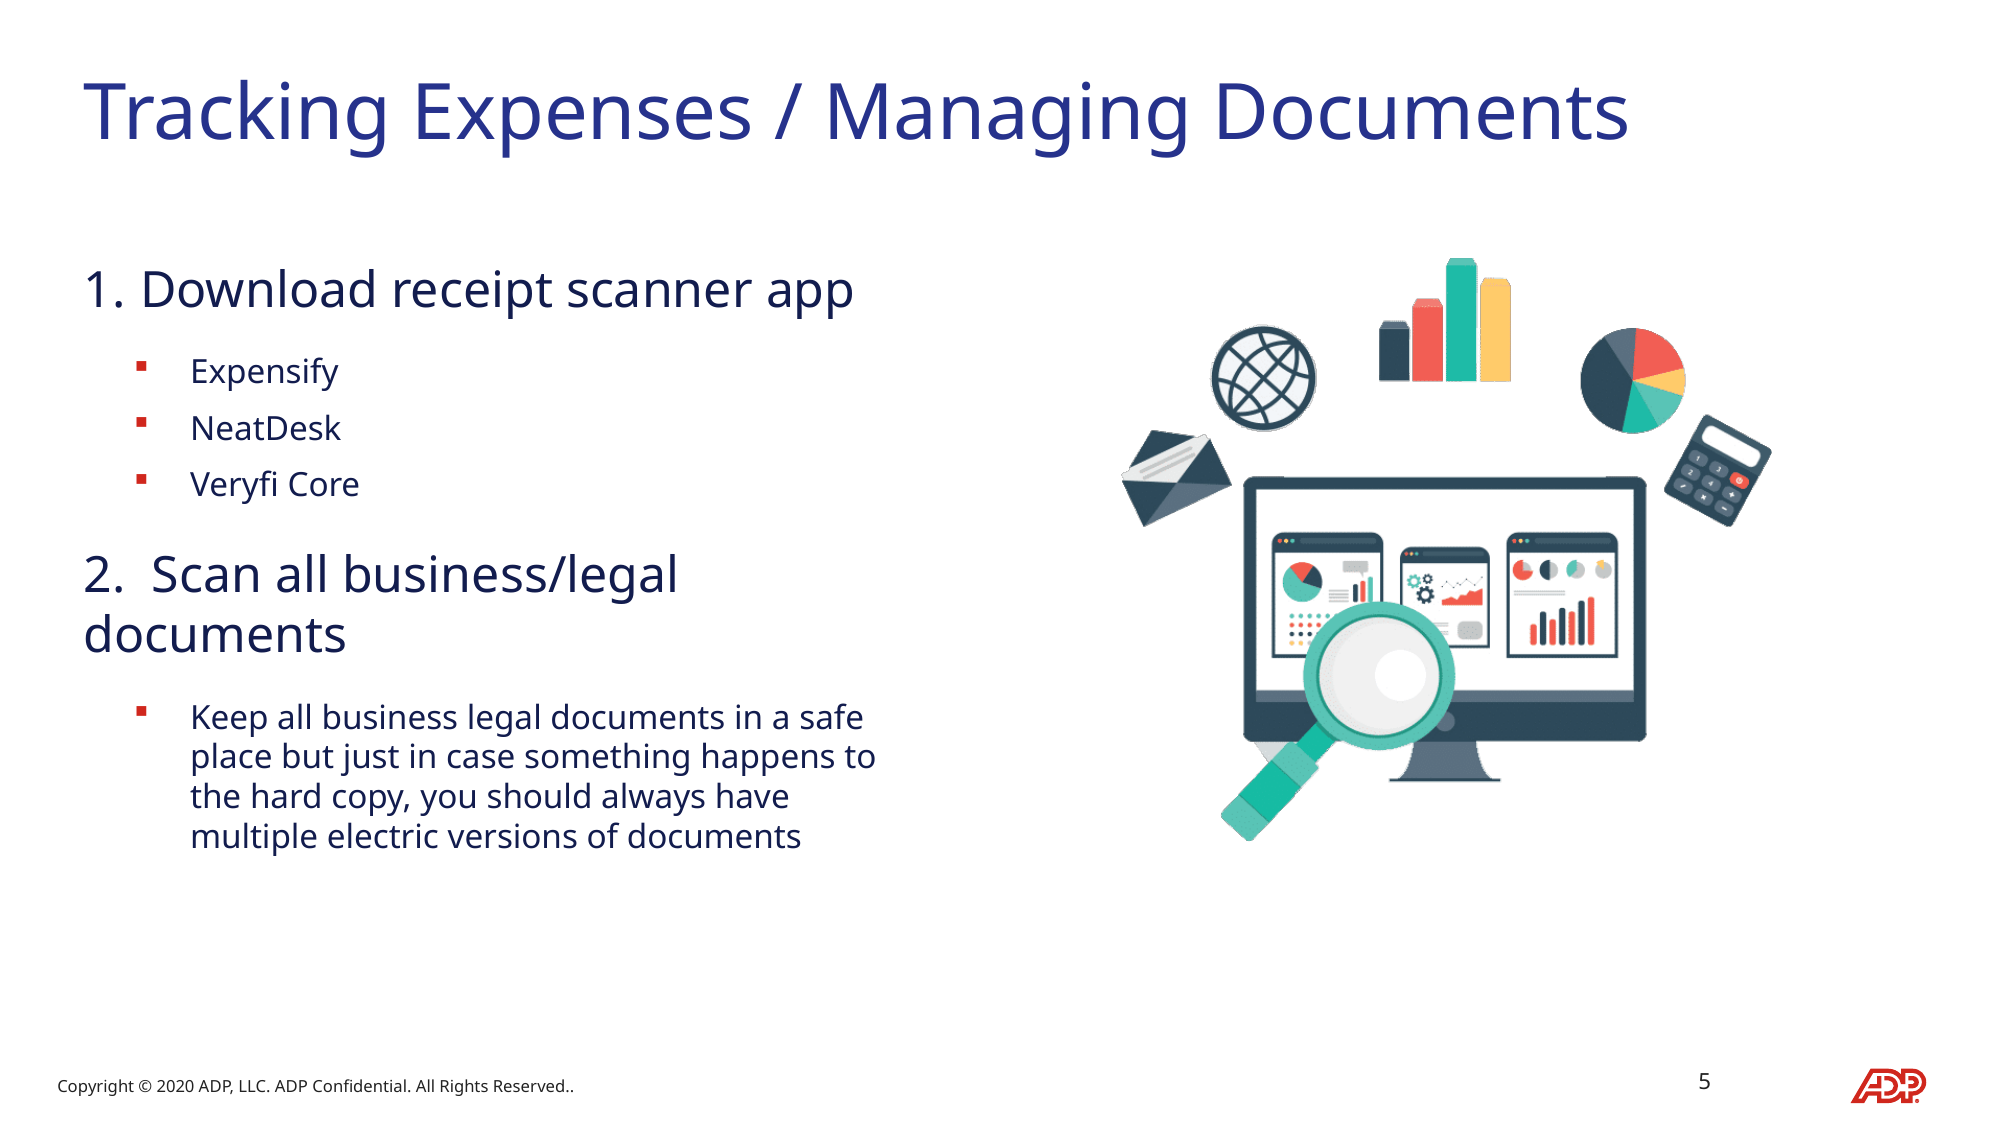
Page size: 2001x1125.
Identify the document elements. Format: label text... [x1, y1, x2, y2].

list Download receipt scanner app Expensify NeatDesk Veryfi Core [83, 257, 901, 525]
picture [1120, 256, 1772, 842]
text_box 2. Scan all business/legal documents Keep all business legal documents in a safe place but just in case something happens to the hard copy, you should always have multiple electric versions of documents [83, 542, 880, 912]
title Tracking Expenses / Managing Documents [83, 62, 1917, 157]
slide_number 5 [1691, 1069, 1718, 1097]
